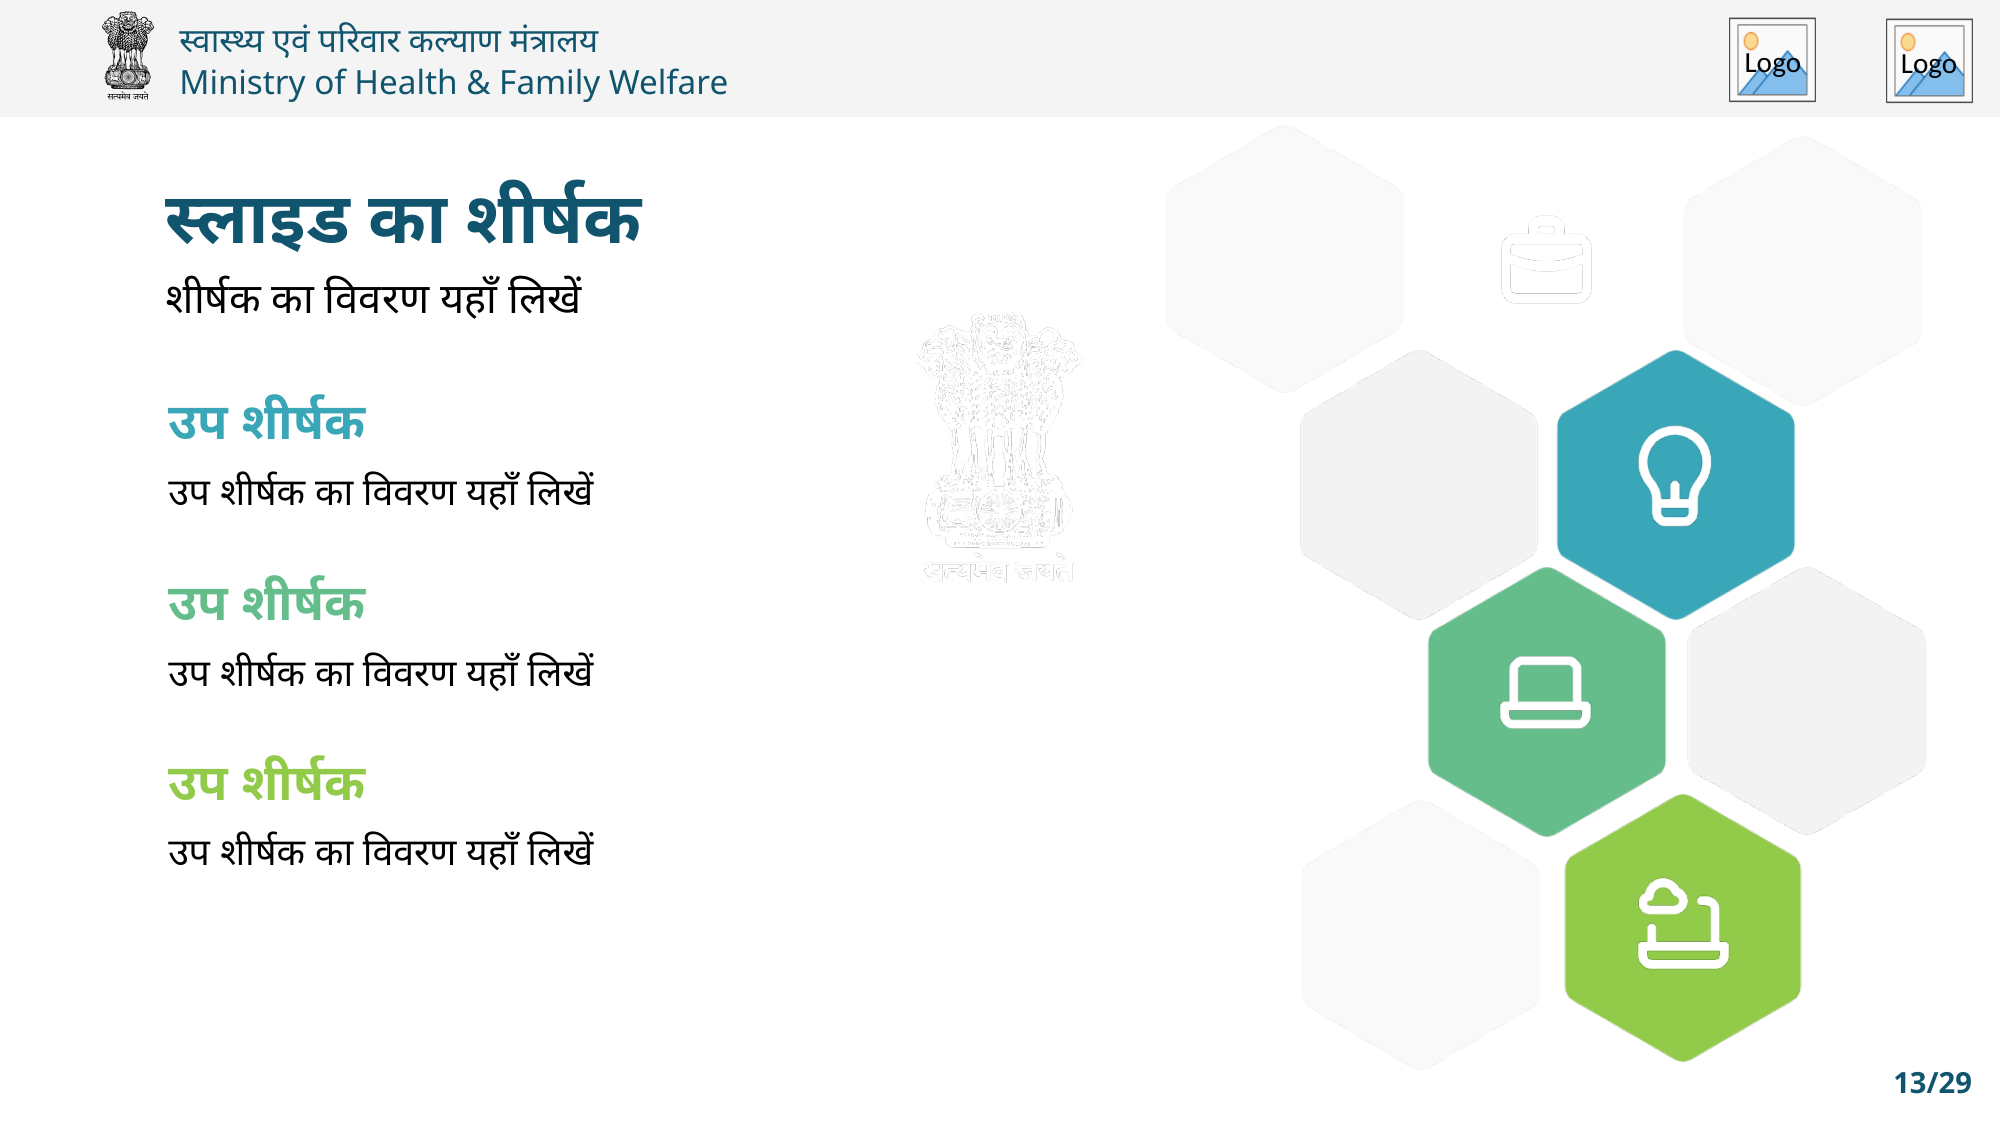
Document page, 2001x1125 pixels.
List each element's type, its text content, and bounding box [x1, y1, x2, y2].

picture [916, 326, 1084, 583]
list स्वास्थ्य एवं परिवार कल्याण मंत्रालय Ministry of Health & Family Welfare [164, 10, 1139, 102]
text_box उप शीर्षक का विवरण यहाँ लिखें [168, 467, 892, 570]
picture [1493, 205, 1600, 314]
text_box उप शीर्षक का विवरण यहाँ लिखें [168, 828, 892, 931]
list शीर्षक का विवरण यहाँ लिखें [151, 269, 1149, 326]
text_box उप शीर्षक का विवरण यहाँ लिखें [168, 648, 881, 752]
list स्लाइड का शीर्षक [151, 174, 1071, 246]
picture [1149, 123, 1944, 1072]
picture [0, 0, 2000, 117]
text_box उप शीर्षक [168, 570, 881, 636]
text_box उप शीर्षक [168, 389, 879, 455]
text_box उप शीर्षक [168, 749, 879, 815]
